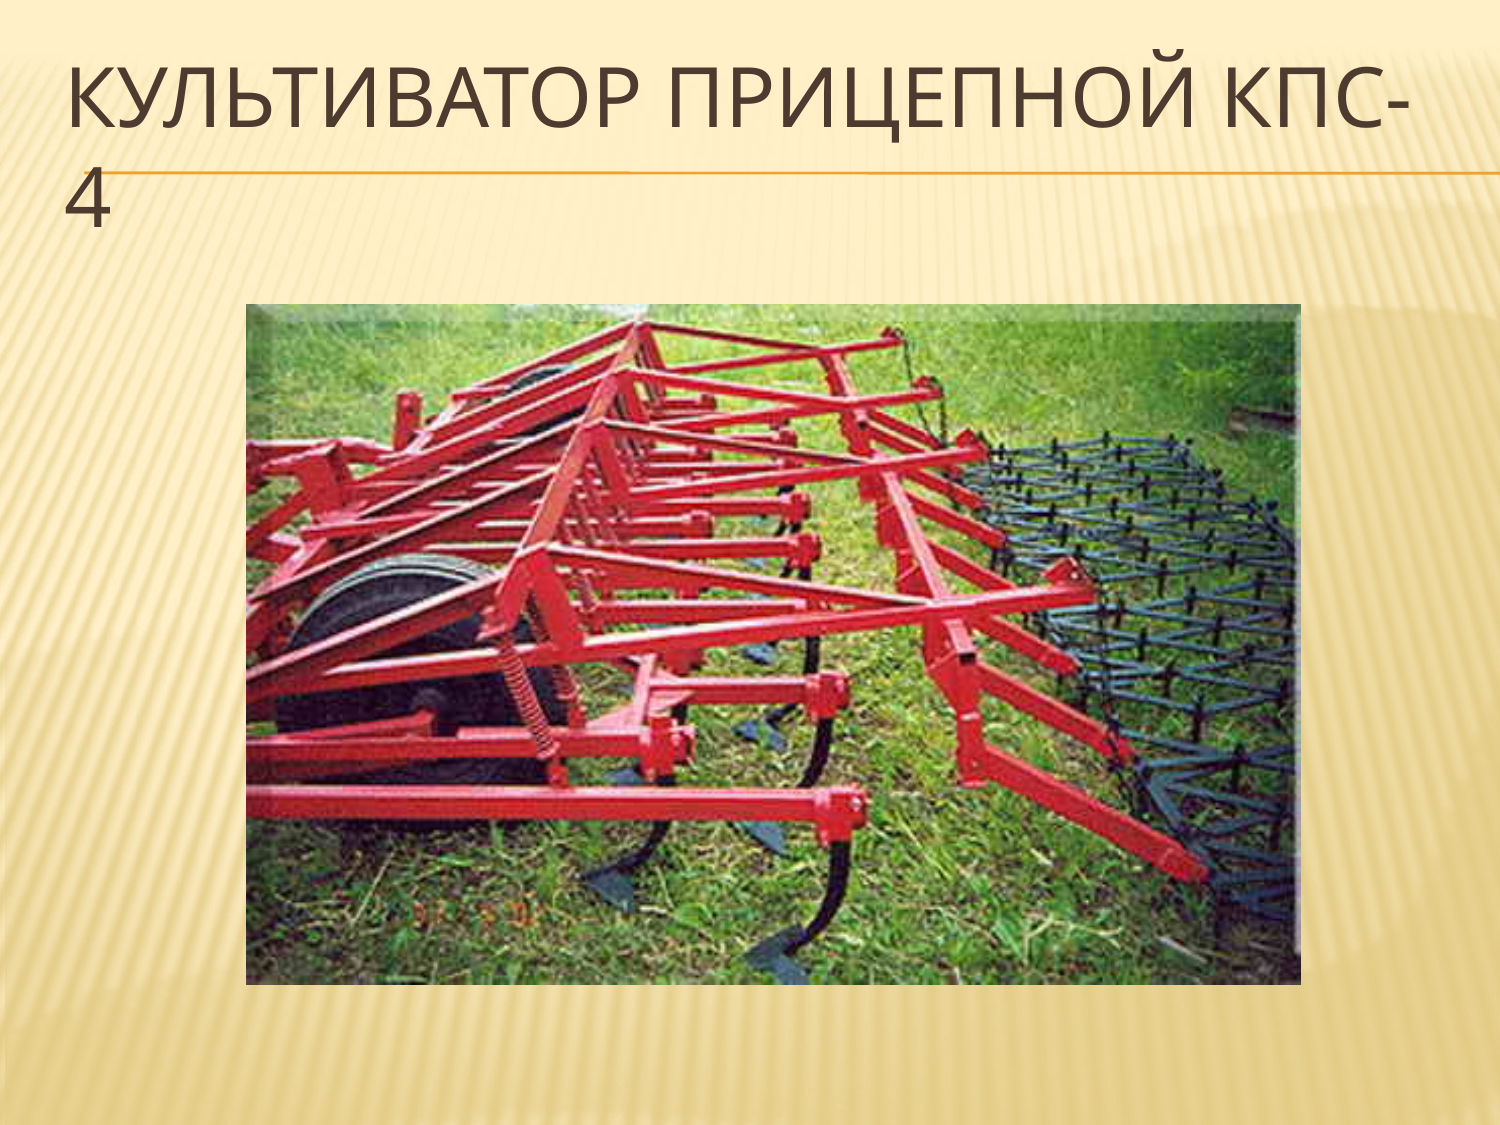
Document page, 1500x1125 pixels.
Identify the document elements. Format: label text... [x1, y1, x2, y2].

title Культиватор прицепной КПС-4 [50, 75, 1475, 213]
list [245, 304, 1302, 985]
